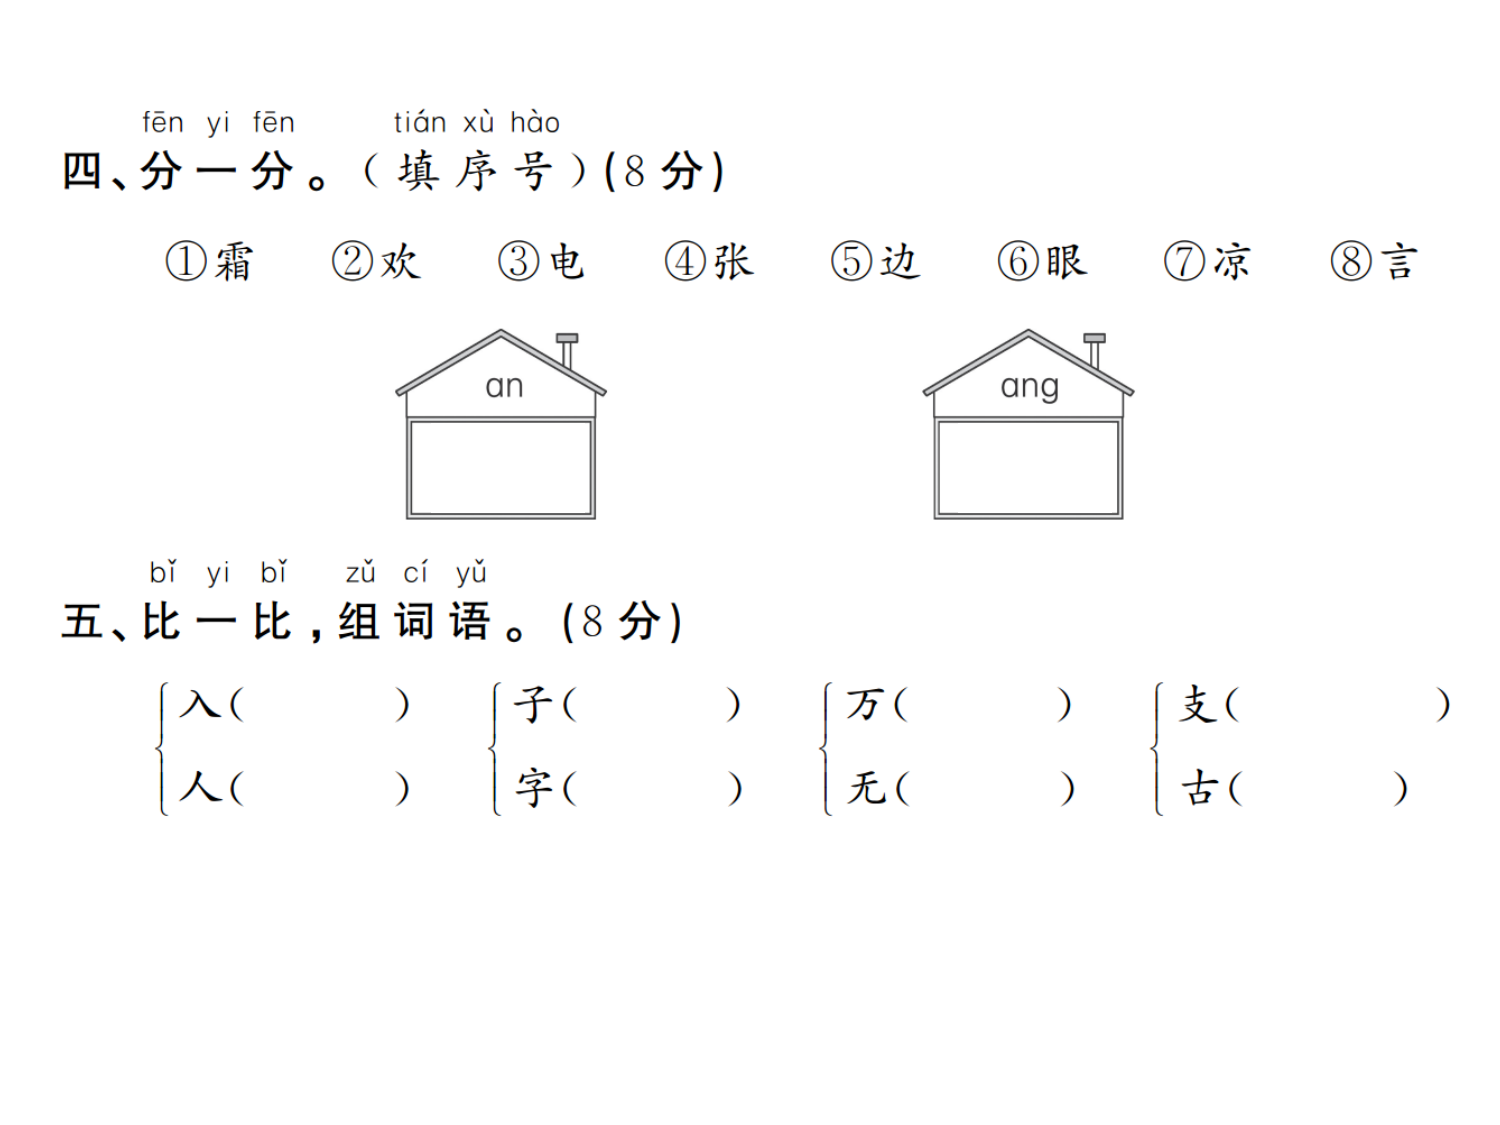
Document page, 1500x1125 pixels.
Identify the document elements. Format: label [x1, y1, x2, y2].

picture [41, 92, 1459, 835]
